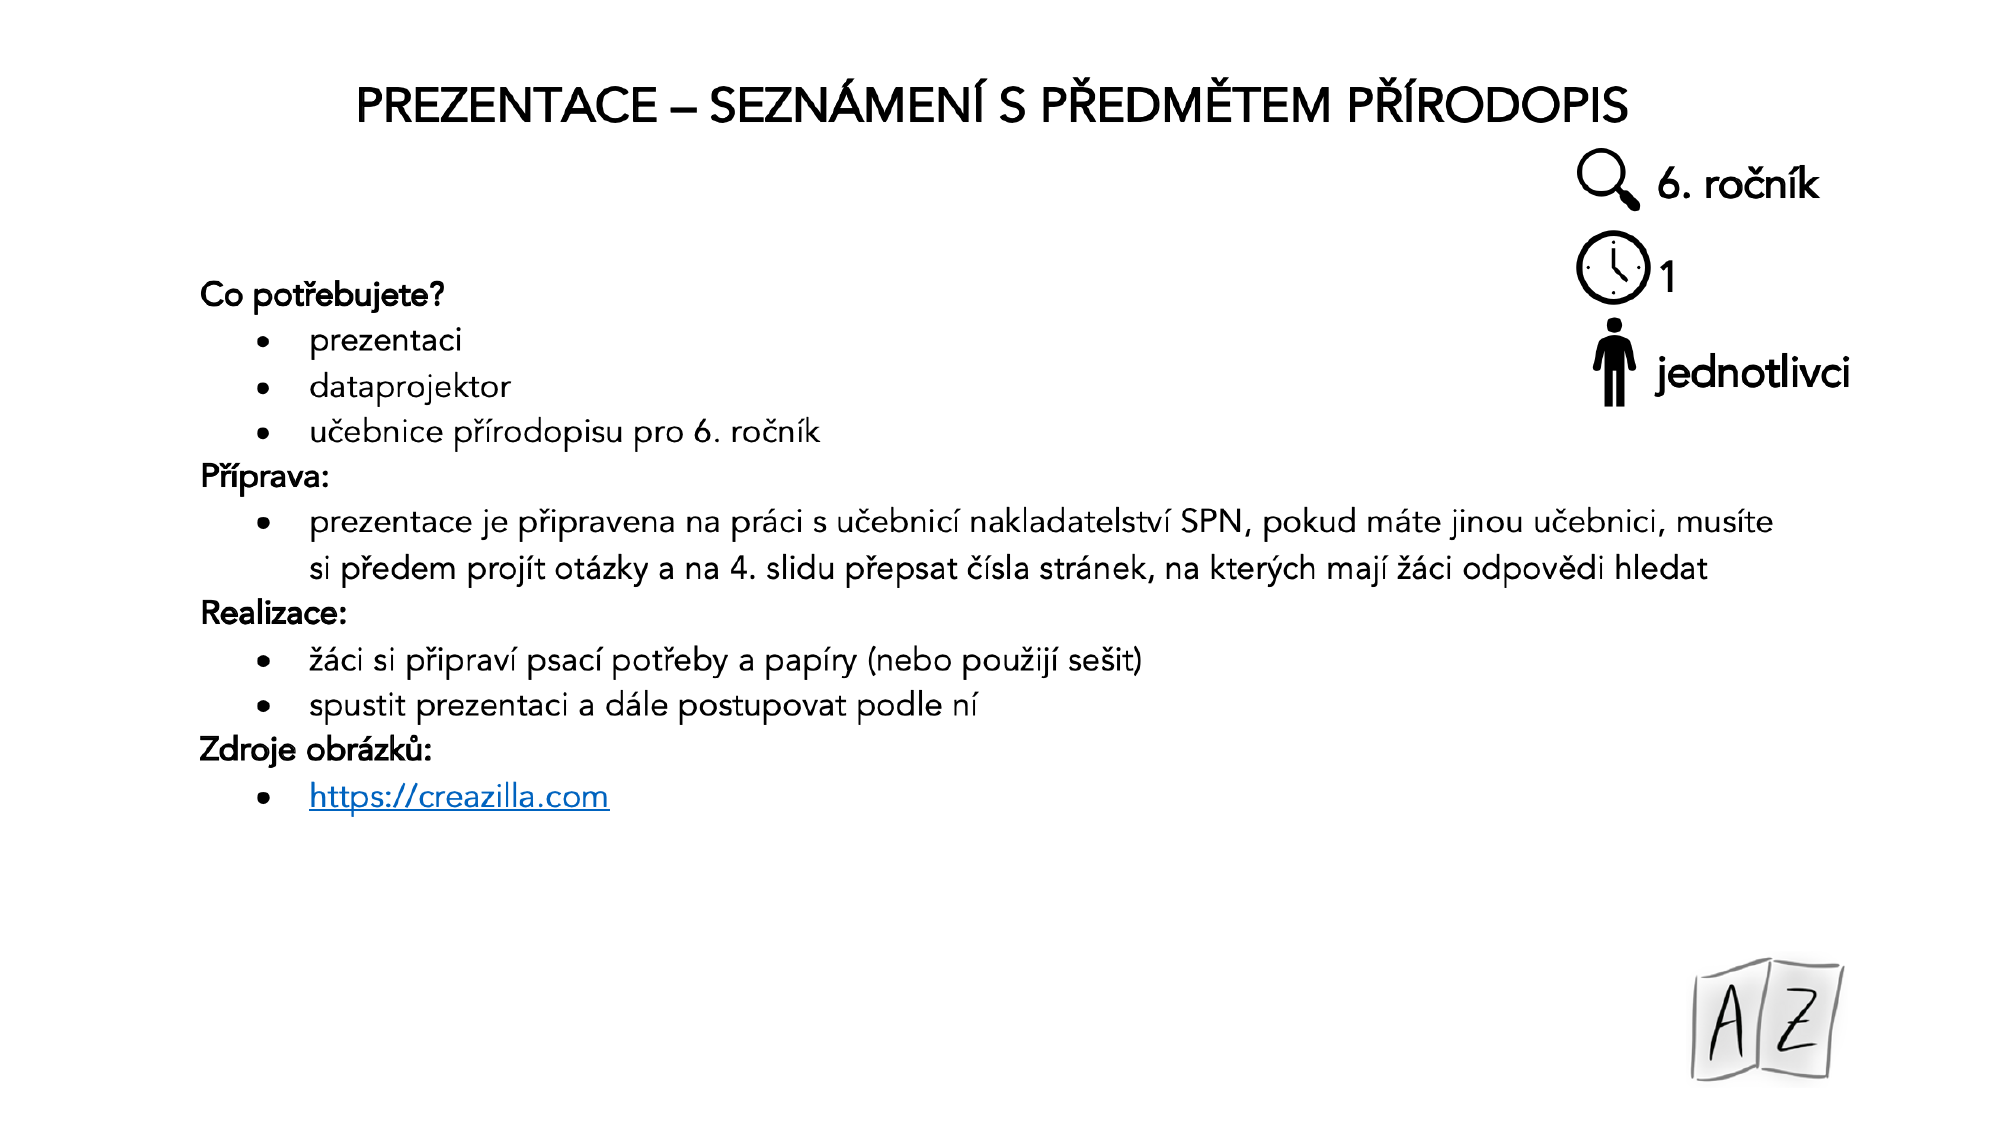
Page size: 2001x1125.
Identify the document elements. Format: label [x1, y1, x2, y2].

picture [126, 0, 1873, 1125]
